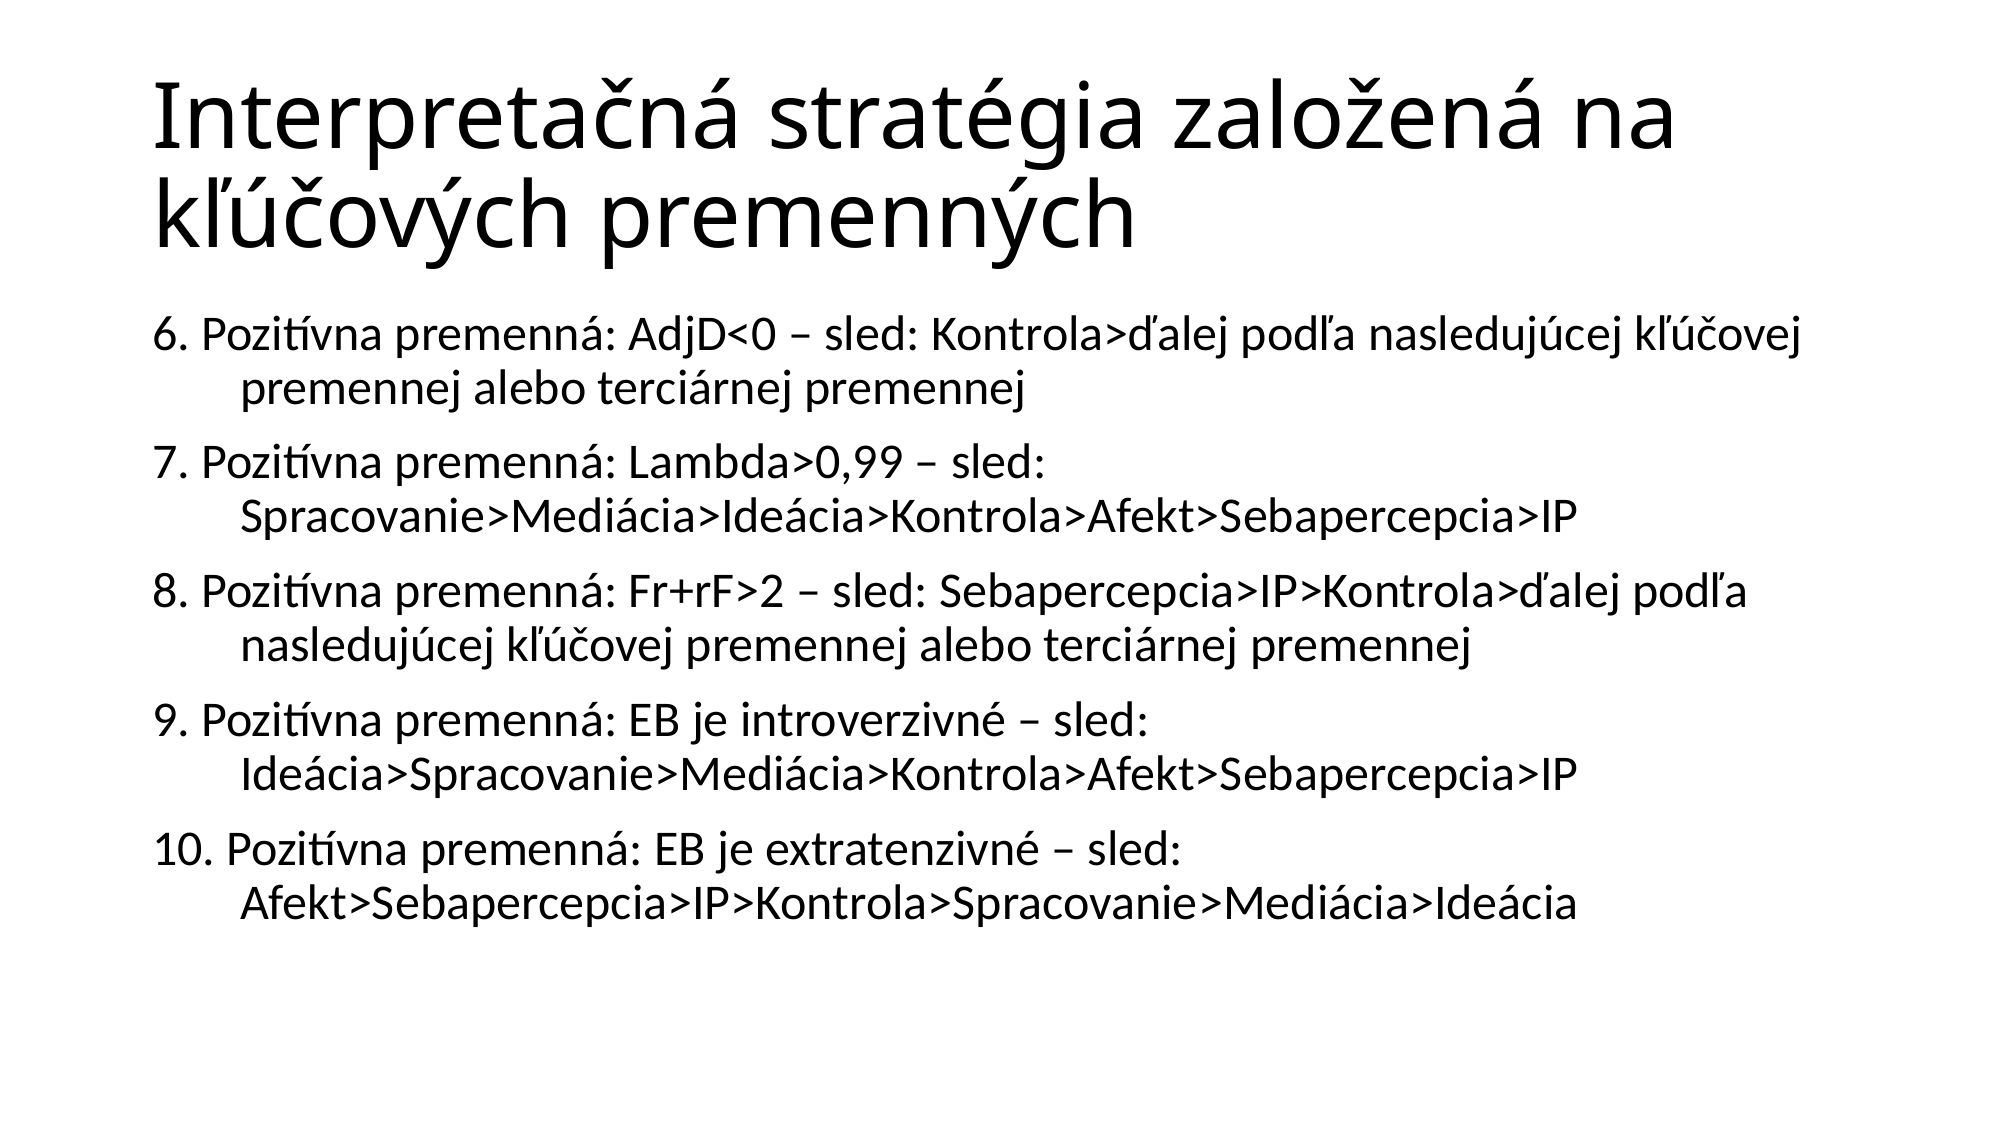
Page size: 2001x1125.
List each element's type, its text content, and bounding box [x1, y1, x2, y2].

list 6. Pozitívna premenná: AdjD<0 – sled: Kontrola>ďalej podľa nasledujúcej kľúčovej premennej alebo terciárnej premennej 7. Pozitívna premenná: Lambda>0,99 – sled: Spracovanie>Mediácia>Ideácia>Kontrola>Afekt>Sebapercepcia>IP 8. Pozitívna premenná: Fr+rF>2 – sled: Sebapercepcia>IP>Kontrola>ďalej podľa nasledujúcej kľúčovej premennej alebo terciárnej premennej 9. Pozitívna premenná: EB je introverzivné – sled: Ideácia>Spracovanie>Mediácia>Kontrola>Afekt>Sebapercepcia>IP 10. Pozitívna premenná: EB je extratenzivné – sled: Afekt>Sebapercepcia>IP>Kontrola>Spracovanie>Mediácia>Ideácia [137, 299, 1863, 1014]
title Interpretačná stratégia založená na kľúčových premenných [137, 59, 1863, 278]
